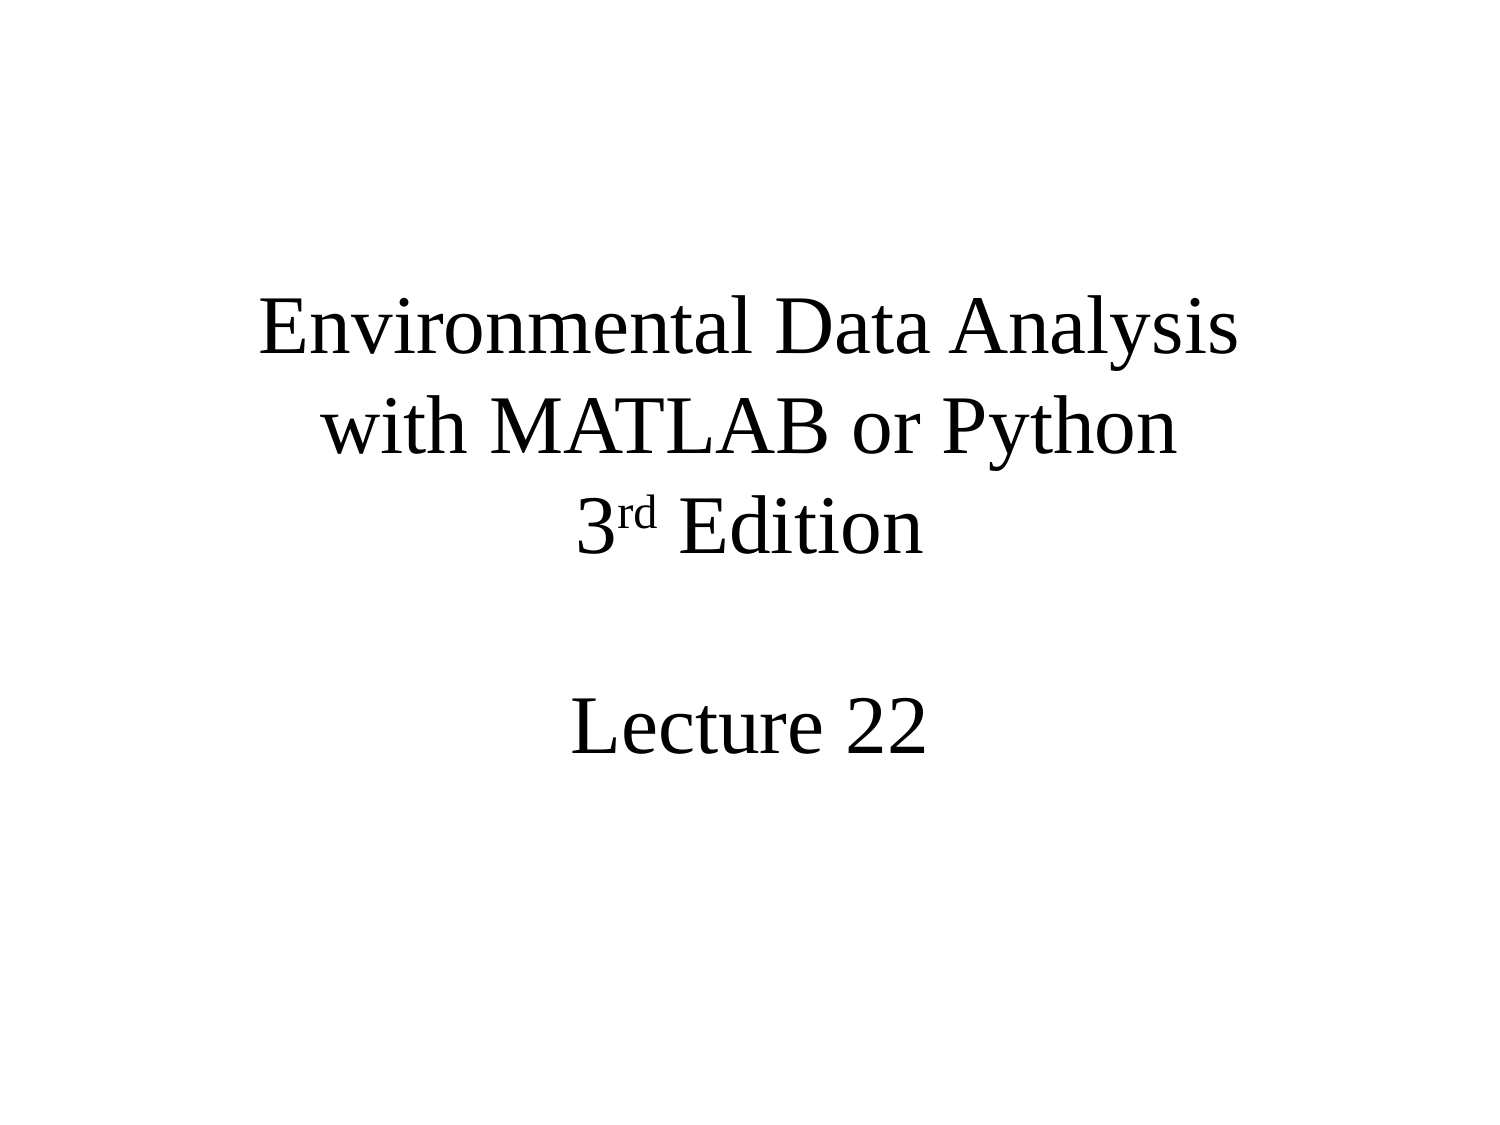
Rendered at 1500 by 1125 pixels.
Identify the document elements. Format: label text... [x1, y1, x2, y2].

title Environmental Data Analysis with MATLAB or Python 3rd Edition Lecture 22 [0, 249, 1500, 900]
